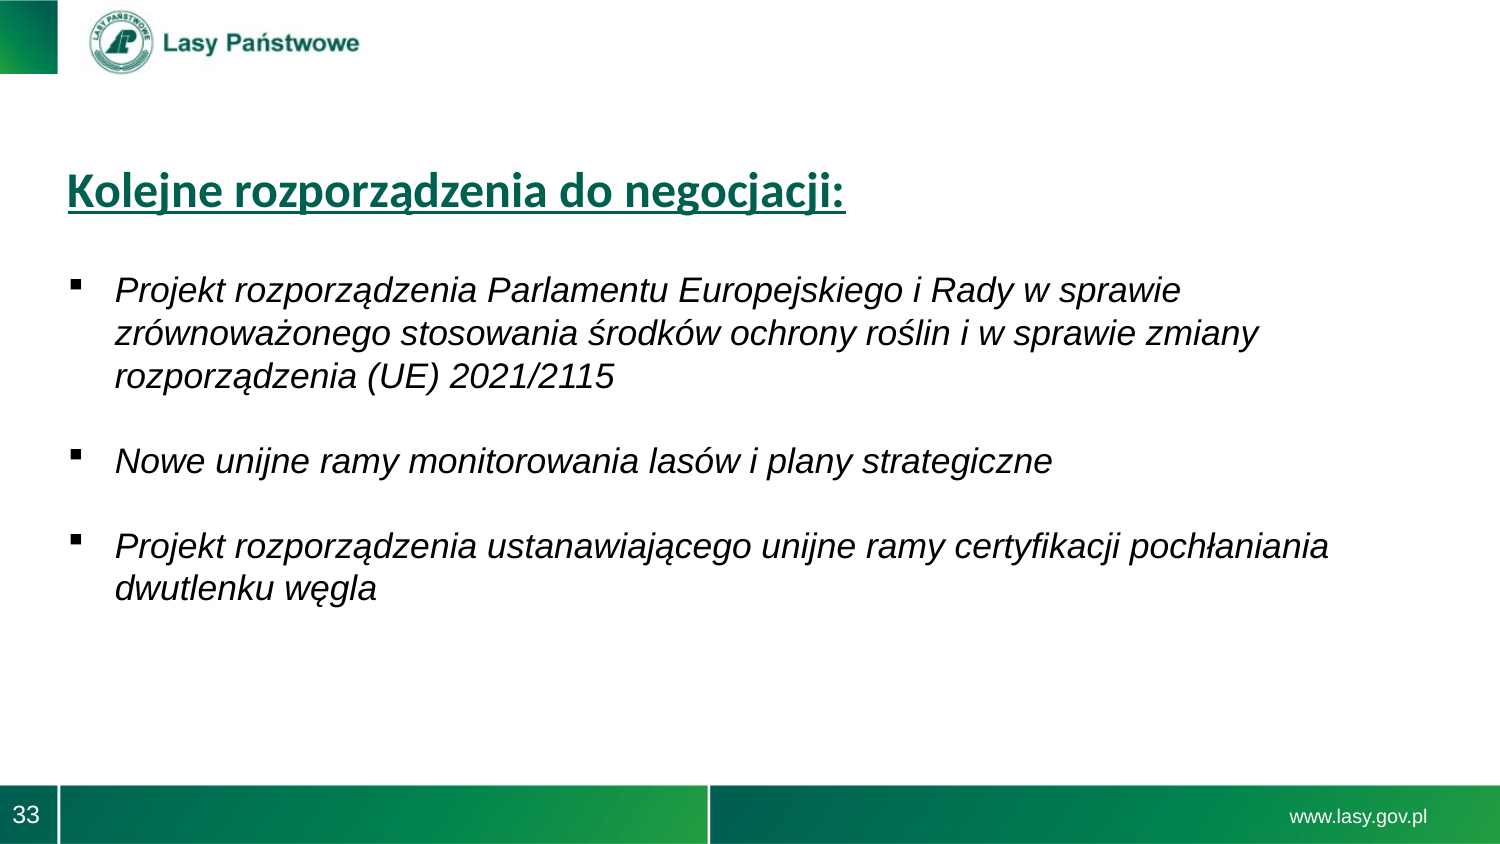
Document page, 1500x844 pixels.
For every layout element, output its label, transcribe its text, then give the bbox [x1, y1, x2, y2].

picture [0, 0, 1500, 844]
title Kolejne rozporządzenia do negocjacji: Projekt rozporządzenia Parlamentu Europejskiego i Rady w sprawie zrównoważonego stosowania środków ochrony roślin i w sprawie zmiany rozporządzenia (UE) 2021/2115 Nowe unijne ramy monitorowania lasów i plany strategiczne Projekt rozporządzenia ustanawiającego unijne ramy certyfikacji pochłaniania dwutlenku węgla [53, 150, 1359, 658]
